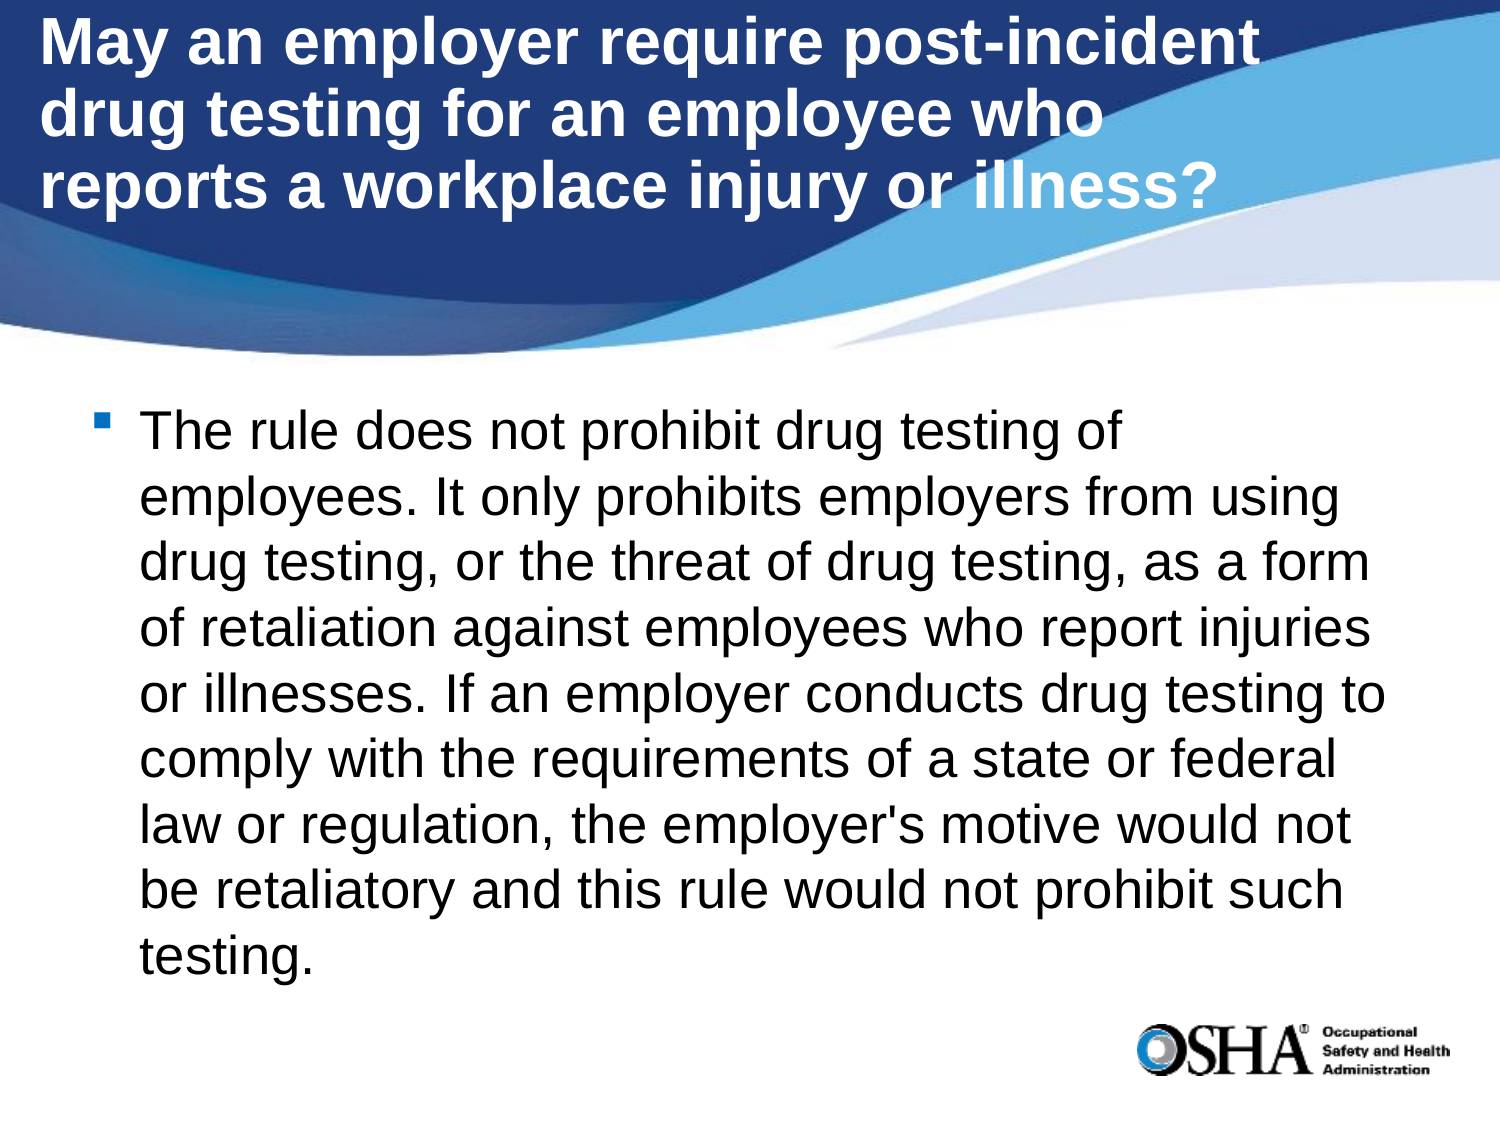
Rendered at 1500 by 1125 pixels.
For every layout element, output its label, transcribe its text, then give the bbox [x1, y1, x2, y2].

title May an employer require post-incident drug testing for an employee who reports a workplace injury or illness? [24, 24, 1300, 213]
picture [0, 0, 1500, 364]
picture [1137, 1024, 1450, 1076]
list The rule does not prohibit drug testing of employees. It only prohibits employers from using drug testing, or the threat of drug testing, as a form of retaliation against employees who report injuries or illnesses. If an employer conducts drug testing to comply with the requirements of a state or federal law or regulation, the employer's motive would not be retaliatory and this rule would not prohibit such testing. [75, 387, 1425, 1005]
